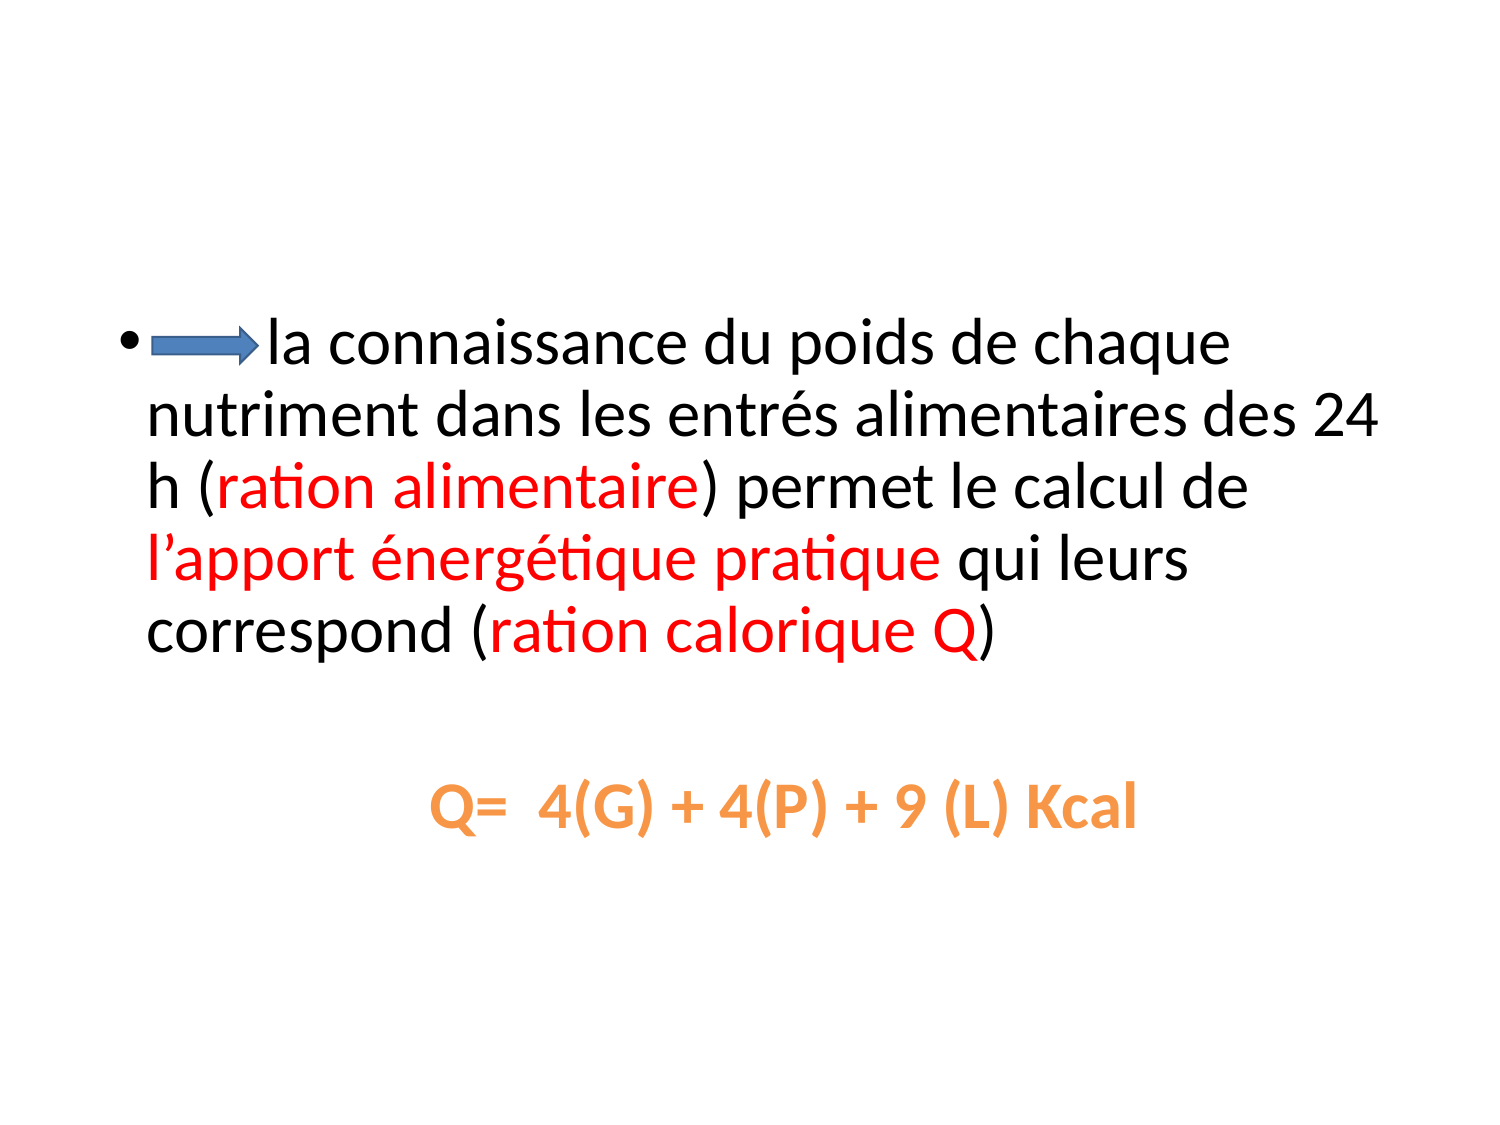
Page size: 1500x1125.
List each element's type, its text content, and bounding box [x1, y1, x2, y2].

list la connaissance du poids de chaque nutriment dans les entrés alimentaires des 24 h (ration alimentaire) permet le calcul de l’apport énergétique pratique qui leurs correspond (ration calorique Q) Q= 4(G) + 4(P) + 9 (L) Kcal [103, 299, 1397, 1014]
text_box [151, 325, 260, 366]
